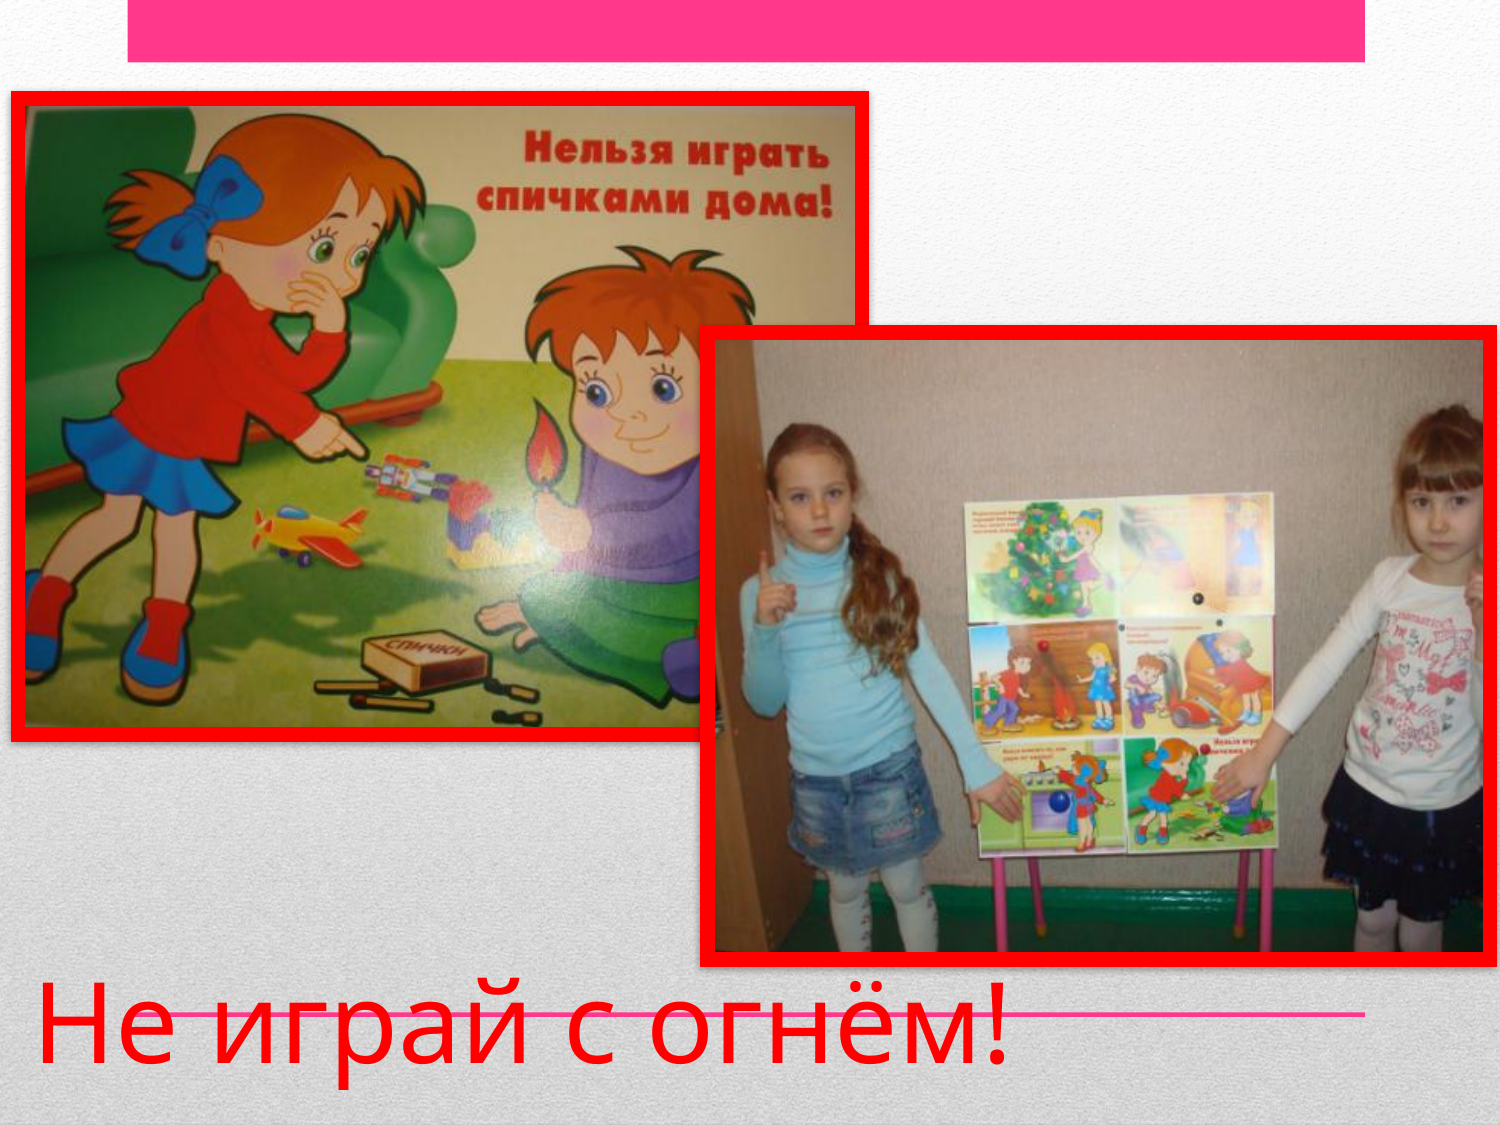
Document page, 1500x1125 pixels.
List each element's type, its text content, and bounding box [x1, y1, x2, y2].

title Не играй с огнём! [17, 905, 1238, 1094]
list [24, 104, 856, 729]
picture [713, 339, 1484, 954]
